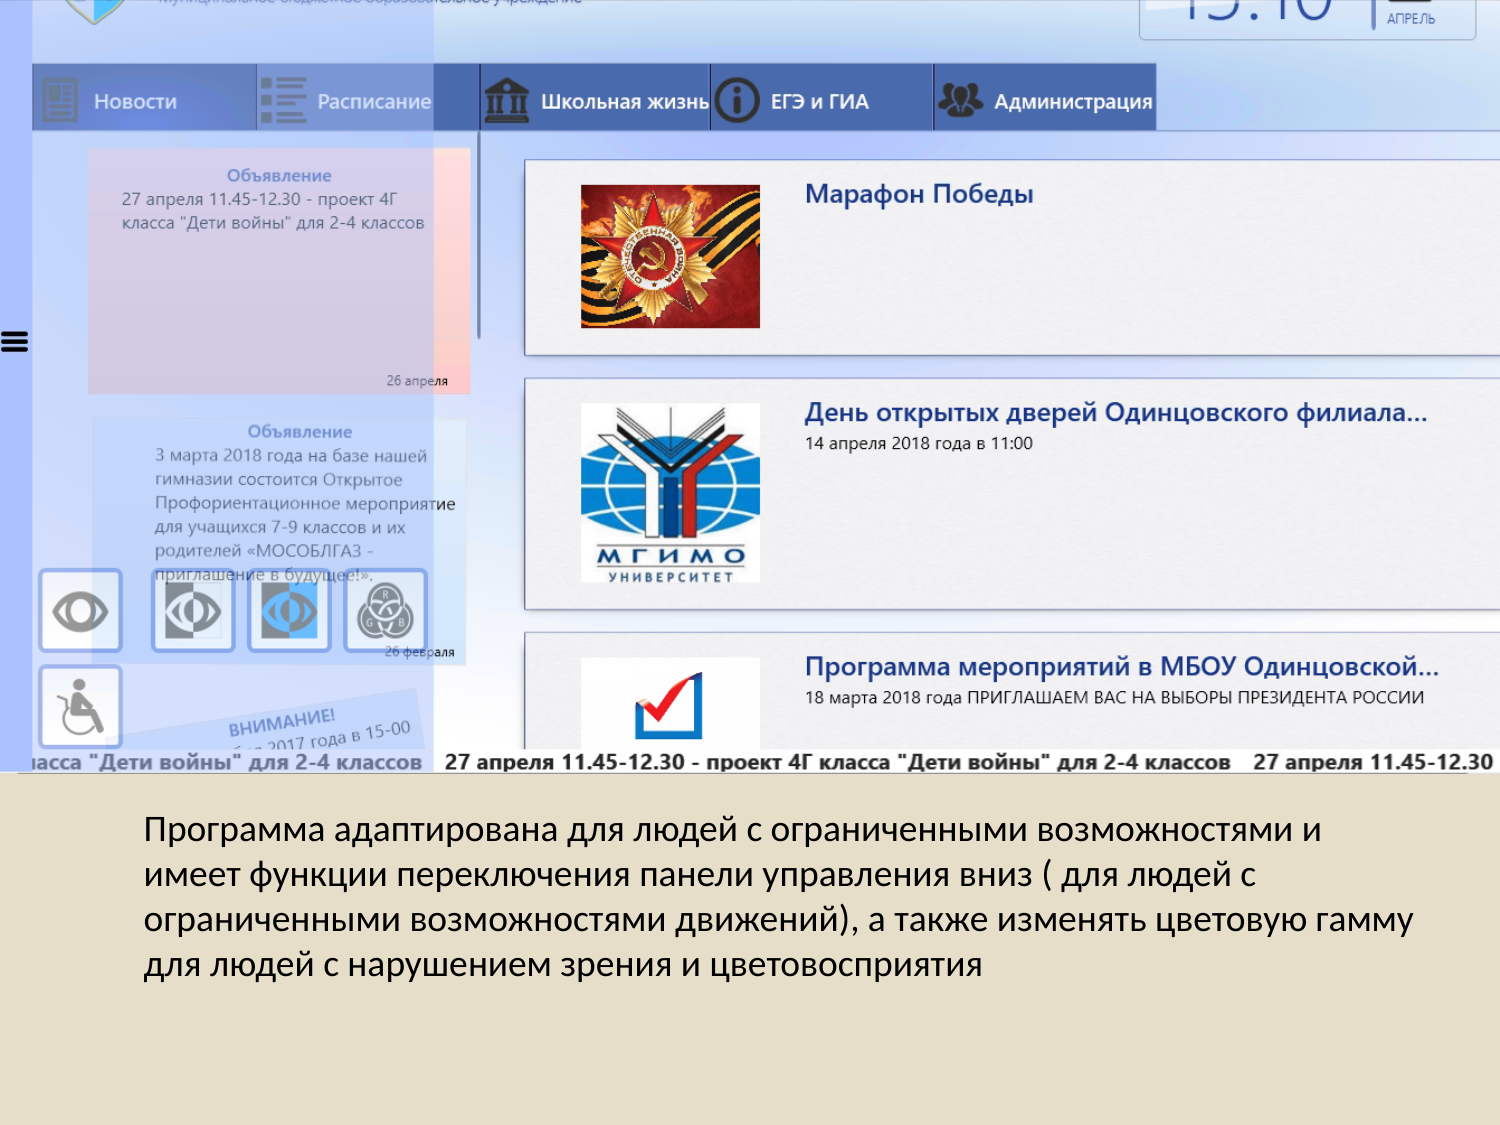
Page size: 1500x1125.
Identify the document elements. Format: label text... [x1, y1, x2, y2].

picture [0, 0, 1500, 774]
text_box Программа адаптирована для людей с ограниченными возможностями и имеет функции переключения панели управления вниз ( для людей с ограниченными возможностями движений), а также изменять цветовую гамму для людей с нарушением зрения и цветовосприятия [128, 796, 1442, 992]
